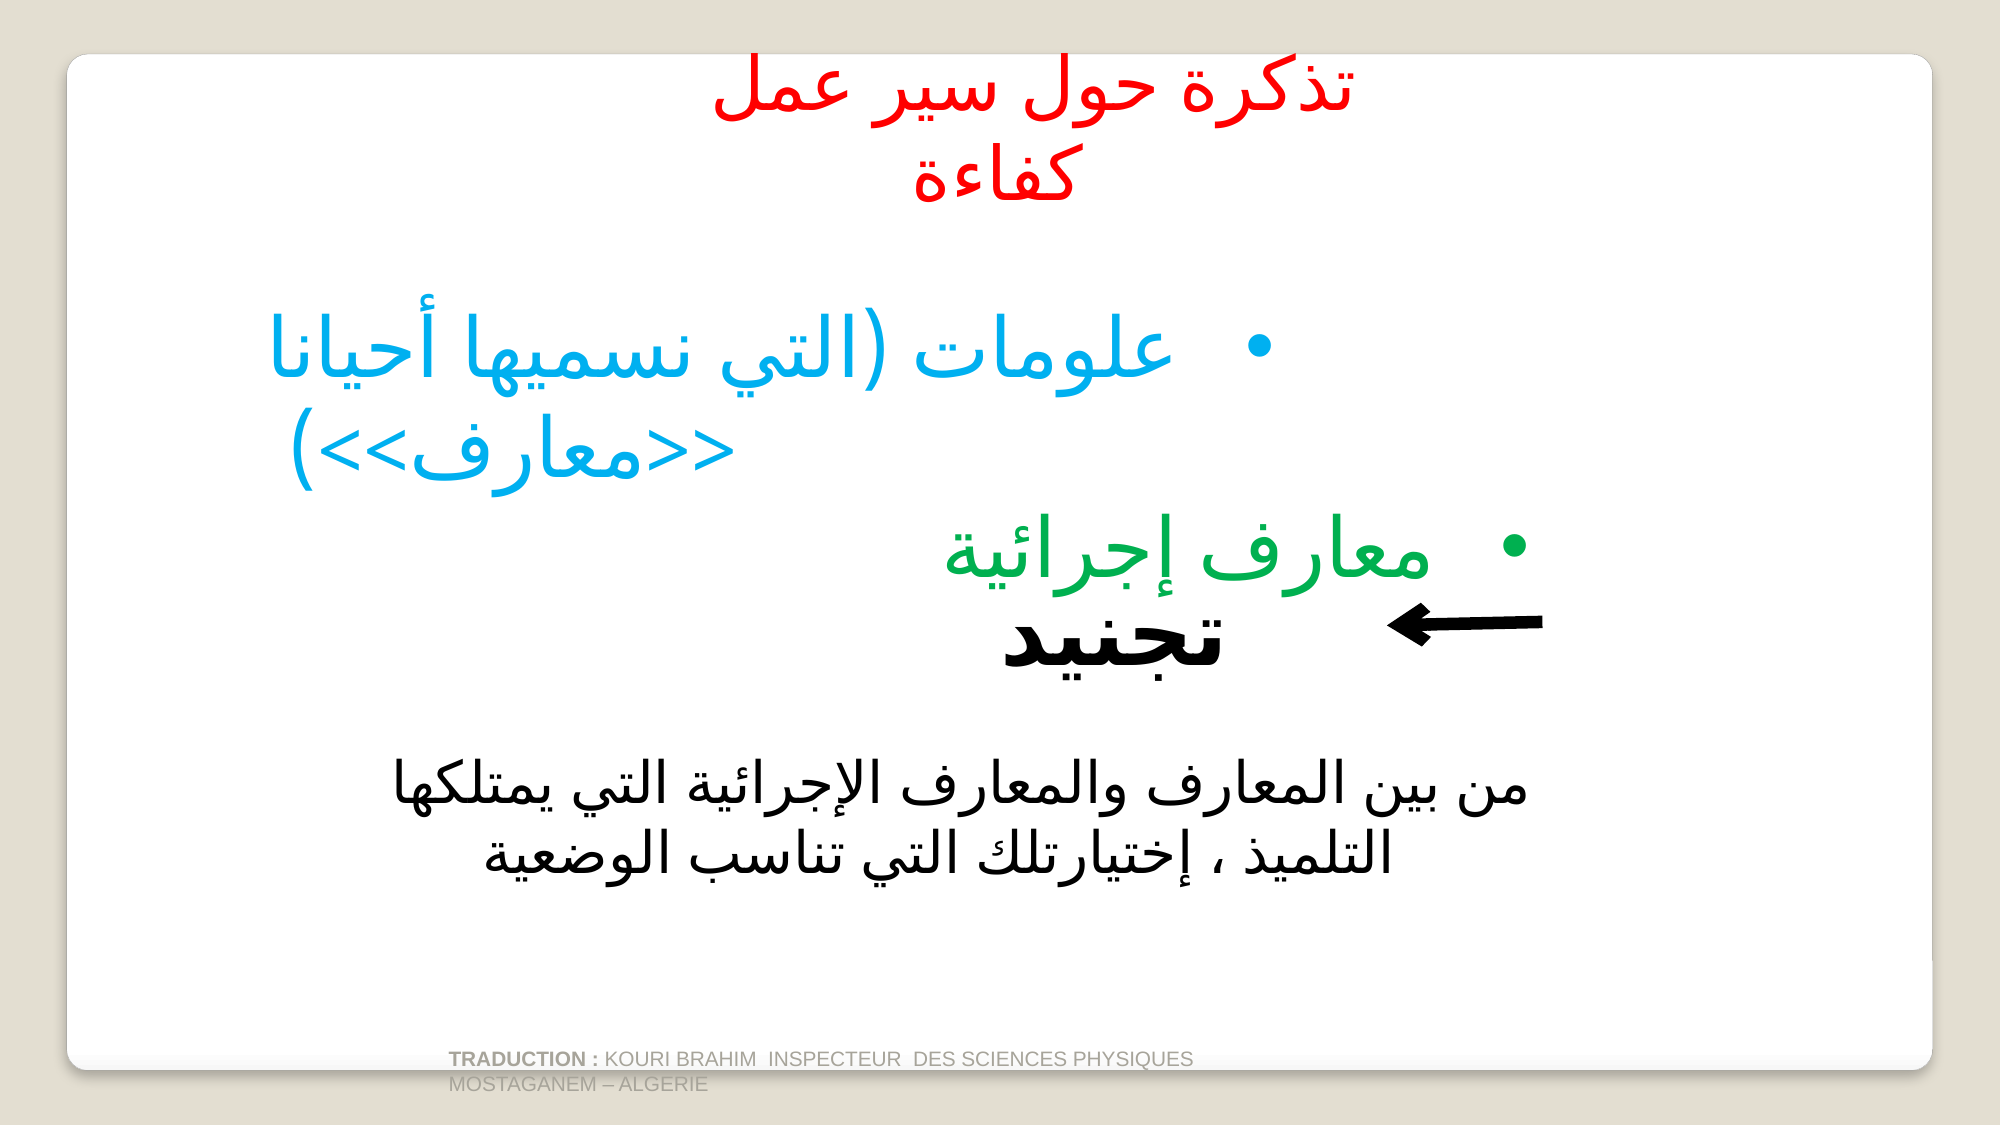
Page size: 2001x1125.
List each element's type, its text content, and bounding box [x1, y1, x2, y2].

text_box تجنيد [967, 566, 1339, 802]
text_box تذكرة حول سير عمل كفاءة [650, 28, 1378, 223]
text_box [1386, 621, 1543, 626]
text_box من بين المعارف والمعارف الإجرائية التي يمتلكها التلميذ ، إختيارتلك التي تناسب الوضعية [370, 737, 1553, 893]
text_box علومات (التي نسميها أحيانا <<معارف>>) معارف إجرائية [251, 287, 1553, 702]
footer TRADUCTION : KOURI BRAHIM INSPECTEUR DES SCIENCES PHYSIQUES MOSTAGANEM – ALGERIE [433, 1030, 1657, 1103]
